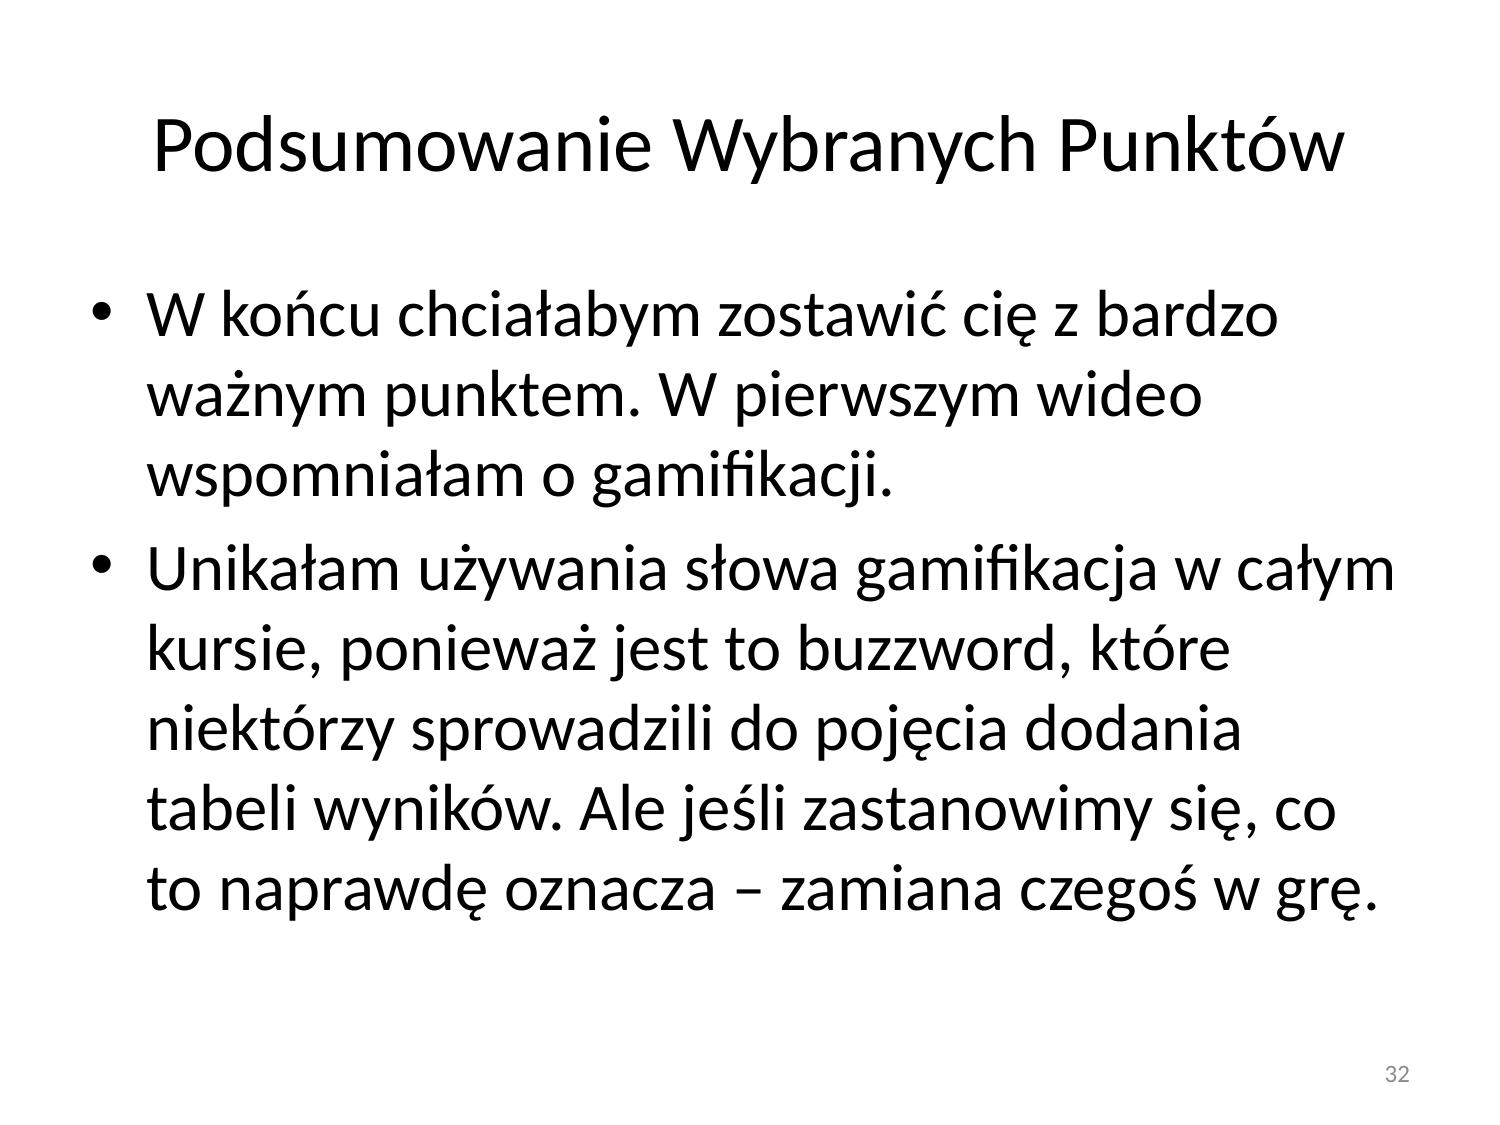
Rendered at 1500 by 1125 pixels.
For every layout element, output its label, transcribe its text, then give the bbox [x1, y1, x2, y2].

slide_number 32 [1074, 1042, 1425, 1103]
list W końcu chciałabym zostawić cię z bardzo ważnym punktem. W pierwszym wideo wspomniałam o gamifikacji. Unikałam używania słowa gamifikacja w całym kursie, ponieważ jest to buzzword, które niektórzy sprowadzili do pojęcia dodania tabeli wyników. Ale jeśli zastanowimy się, co to naprawdę oznacza – zamiana czegoś w grę. [75, 262, 1425, 1005]
title Podsumowanie Wybranych Punktów [75, 45, 1425, 233]
